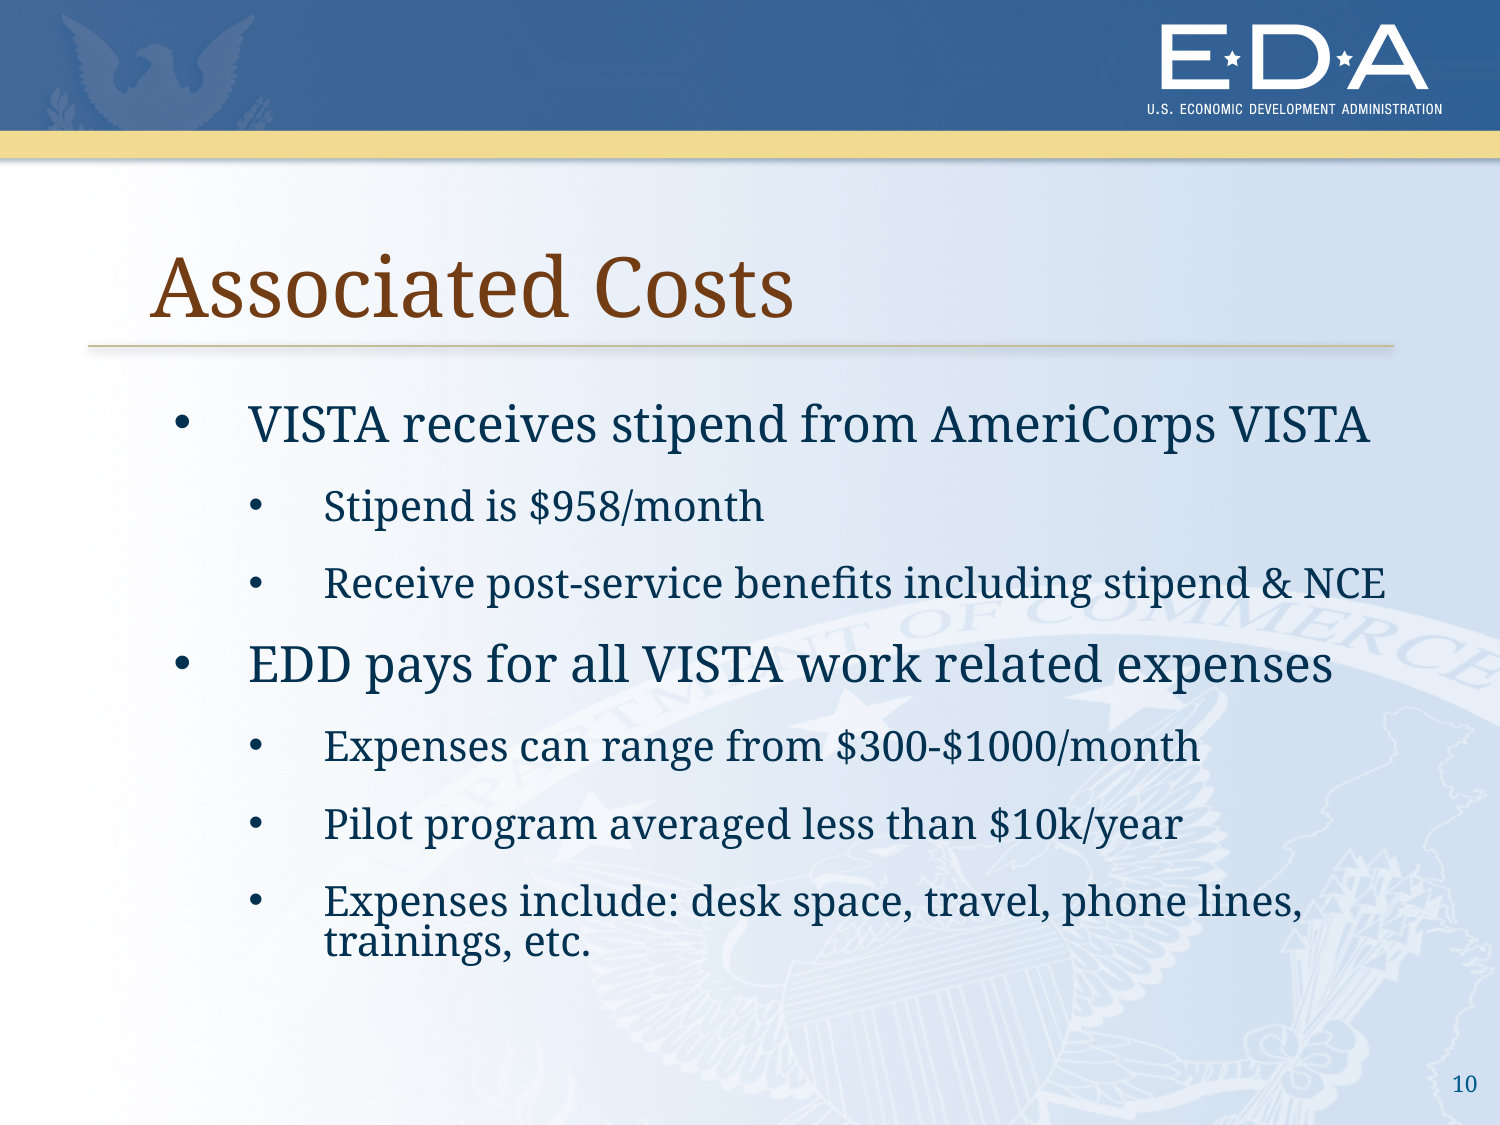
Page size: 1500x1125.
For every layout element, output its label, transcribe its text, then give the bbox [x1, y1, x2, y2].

title Associated Costs [135, 227, 1443, 356]
picture [0, 0, 1500, 1125]
text_box VISTA receives stipend from AmeriCorps VISTA Stipend is $958/month Receive post-service benefits including stipend & NCE EDD pays for all VISTA work related expenses Expenses can range from $300-$1000/month Pilot program averaged less than $10k/year Expenses include: desk space, travel, phone lines, trainings, etc. [158, 396, 1419, 1068]
